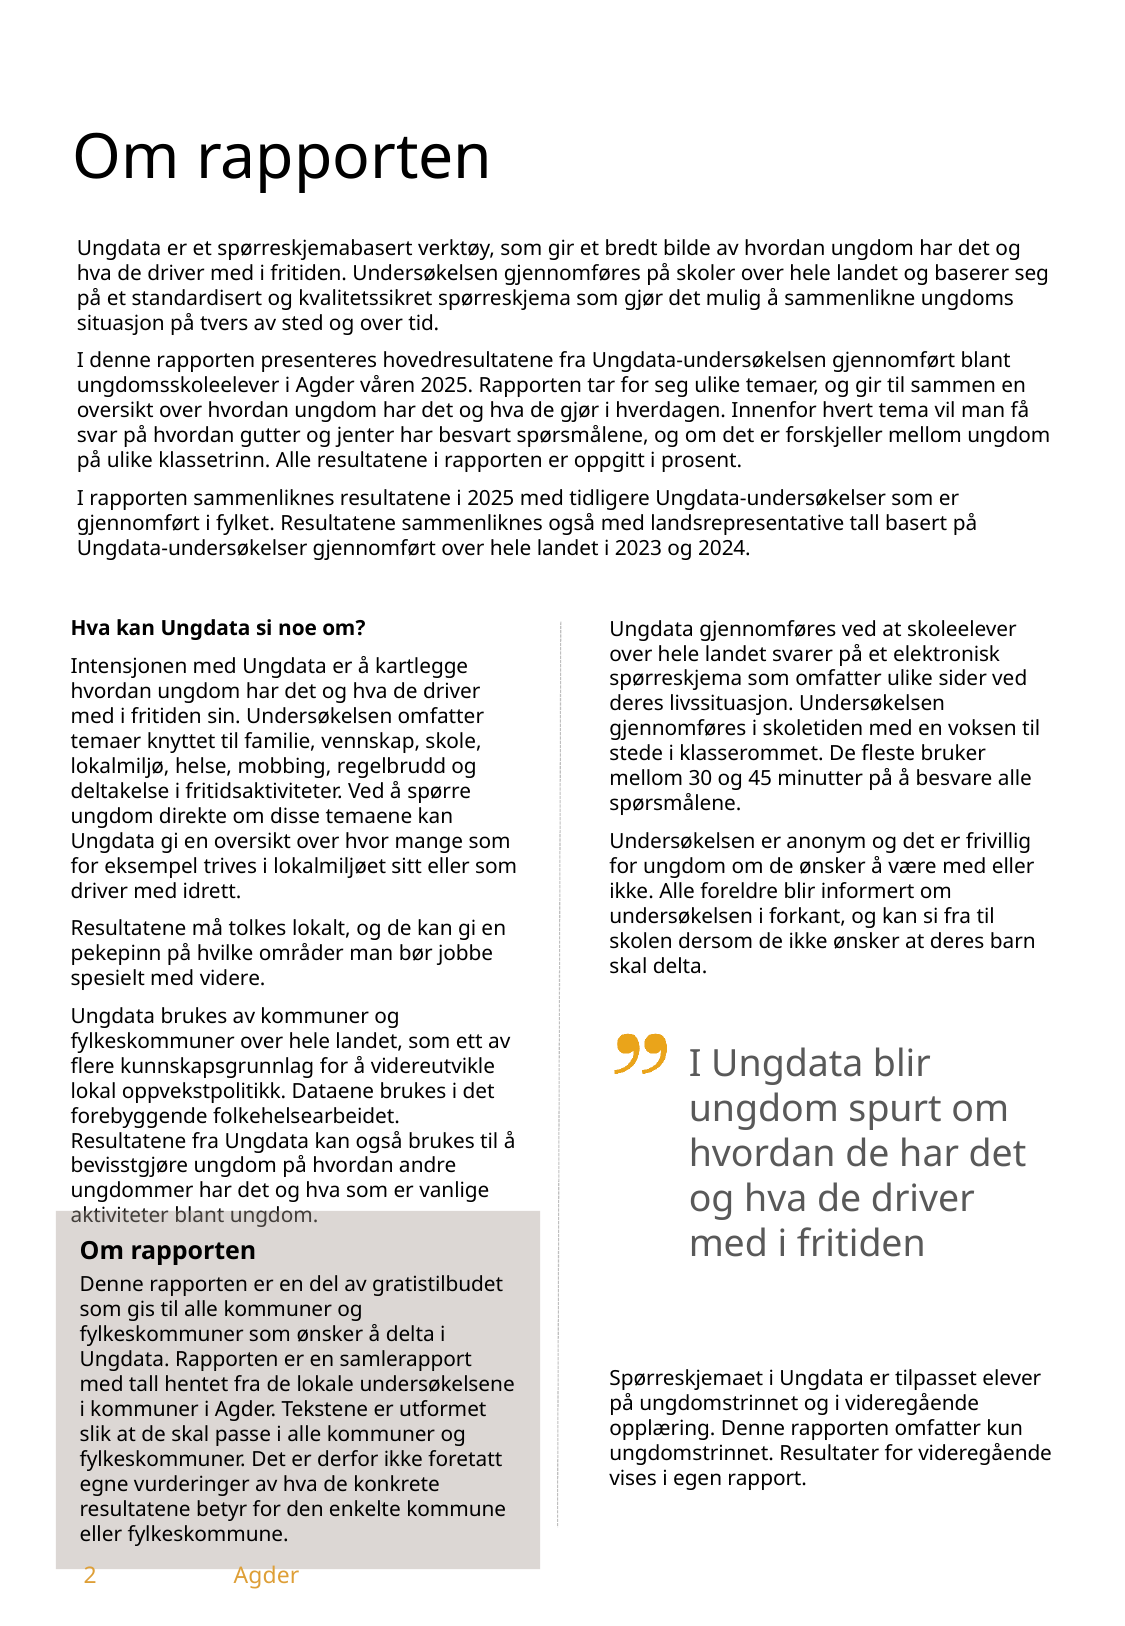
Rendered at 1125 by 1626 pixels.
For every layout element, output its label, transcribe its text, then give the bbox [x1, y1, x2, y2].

subtitle Hva kan Ungdata si noe om? Intensjonen med Ungdata er å kartlegge hvordan ungdom har det og hva de driver med i fritiden sin. Undersøkelsen omfatter temaer knyttet til familie, vennskap, skole, lokalmiljø, helse, mobbing, regelbrudd og deltakelse i fritidsaktiviteter. Ved å spørre ungdom direkte om disse temaene kan Ungdata gi en oversikt over hvor mange som for eksempel trives i lokalmiljøet sitt eller som driver med idrett. Resultatene må tolkes lokalt, og de kan gi en pekepinn på hvilke områder man bør jobbe spesielt med videre. Ungdata brukes av kommuner og fylkeskommuner over hele landet, som ett av flere kunnskapsgrunnlag for å videreutvikle lokal oppvekstpolitikk. Dataene brukes i det forebyggende folkehelsearbeidet. Resultatene fra Ungdata kan også brukes til å bevisstgjøre ungdom på hvordan andre ungdommer har det og hva som er vanlige aktiviteter blant ungdom. [55, 607, 533, 1210]
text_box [557, 621, 561, 1528]
text_box I Ungdata blir ungdom spurt om hvordan de har det og hva de driver med i fritiden [670, 1031, 1068, 1272]
text_box 2 Agder [69, 1553, 1068, 1596]
text_box Ungdata gjennomføres ved at skoleelever over hele landet svarer på et elektronisk spørreskjema som omfatter ulike sider ved deres livssituasjon. Undersøkelsen gjennomføres i skoletiden med en voksen til stede i klasserommet. De fleste bruker mellom 30 og 45 minutter på å besvare alle spørsmålene. Undersøkelsen er anonym og det er frivillig for ungdom om de ønsker å være med eller ikke. Alle foreldre blir informert om undersøkelsen i forkant, og kan si fra til skolen dersom de ikke ønsker at deres barn skal delta. Spørreskjemaet i Ungdata er tilpasset elever på ungdomstrinnet og i videregående opplæring. Denne rapporten omfatter kun ungdomstrinnet. Resultater for videregående vises i egen rapport. [594, 608, 1072, 1483]
picture [608, 1028, 670, 1079]
text_box Ungdata er et spørreskjemabasert verktøy, som gir et bredt bilde av hvordan ungdom har det og hva de driver med i fritiden. Undersøkelsen gjennomføres på skoler over hele landet og baserer seg på et standardisert og kvalitetssikret spørreskjema som gjør det mulig å sammenlikne ungdoms situasjon på tvers av sted og over tid. I denne rapporten presenteres hovedresultatene fra Ungdata-undersøkelsen gjennomført blant ungdomsskoleelever i Agder våren 2025. Rapporten tar for seg ulike temaer, og gir til sammen en oversikt over hvordan ungdom har det og hva de gjør i hverdagen. Innenfor hvert tema vil man få svar på hvordan gutter og jenter har besvart spørsmålene, og om det er forskjeller mellom ungdom på ulike klassetrinn. Alle resultatene i rapporten er oppgitt i prosent. I rapporten sammenliknes resultatene i 2025 med tidligere Ungdata-undersøkelser som er gjennomført i fylket. Resultatene sammenliknes også med landsrepresentative tall basert på Ungdata-undersøkelser gjennomført over hele landet i 2023 og 2024. [61, 228, 1072, 608]
text_box Om rapporten Denne rapporten er en del av gratistilbudet som gis til alle kommuner og fylkeskommuner som ønsker å delta i Ungdata. Rapporten er en samlerapport med tall hentet fra de lokale undersøkelsene i kommuner i Agder. Tekstene er utformet slik at de skal passe i alle kommuner og fylkeskommuner. Det er derfor ikke foretatt egne vurderinger av hva de konkrete resultatene betyr for den enkelte kommune eller fylkeskommune. [55, 1210, 541, 1570]
text_box Om rapporten [57, 89, 1072, 228]
